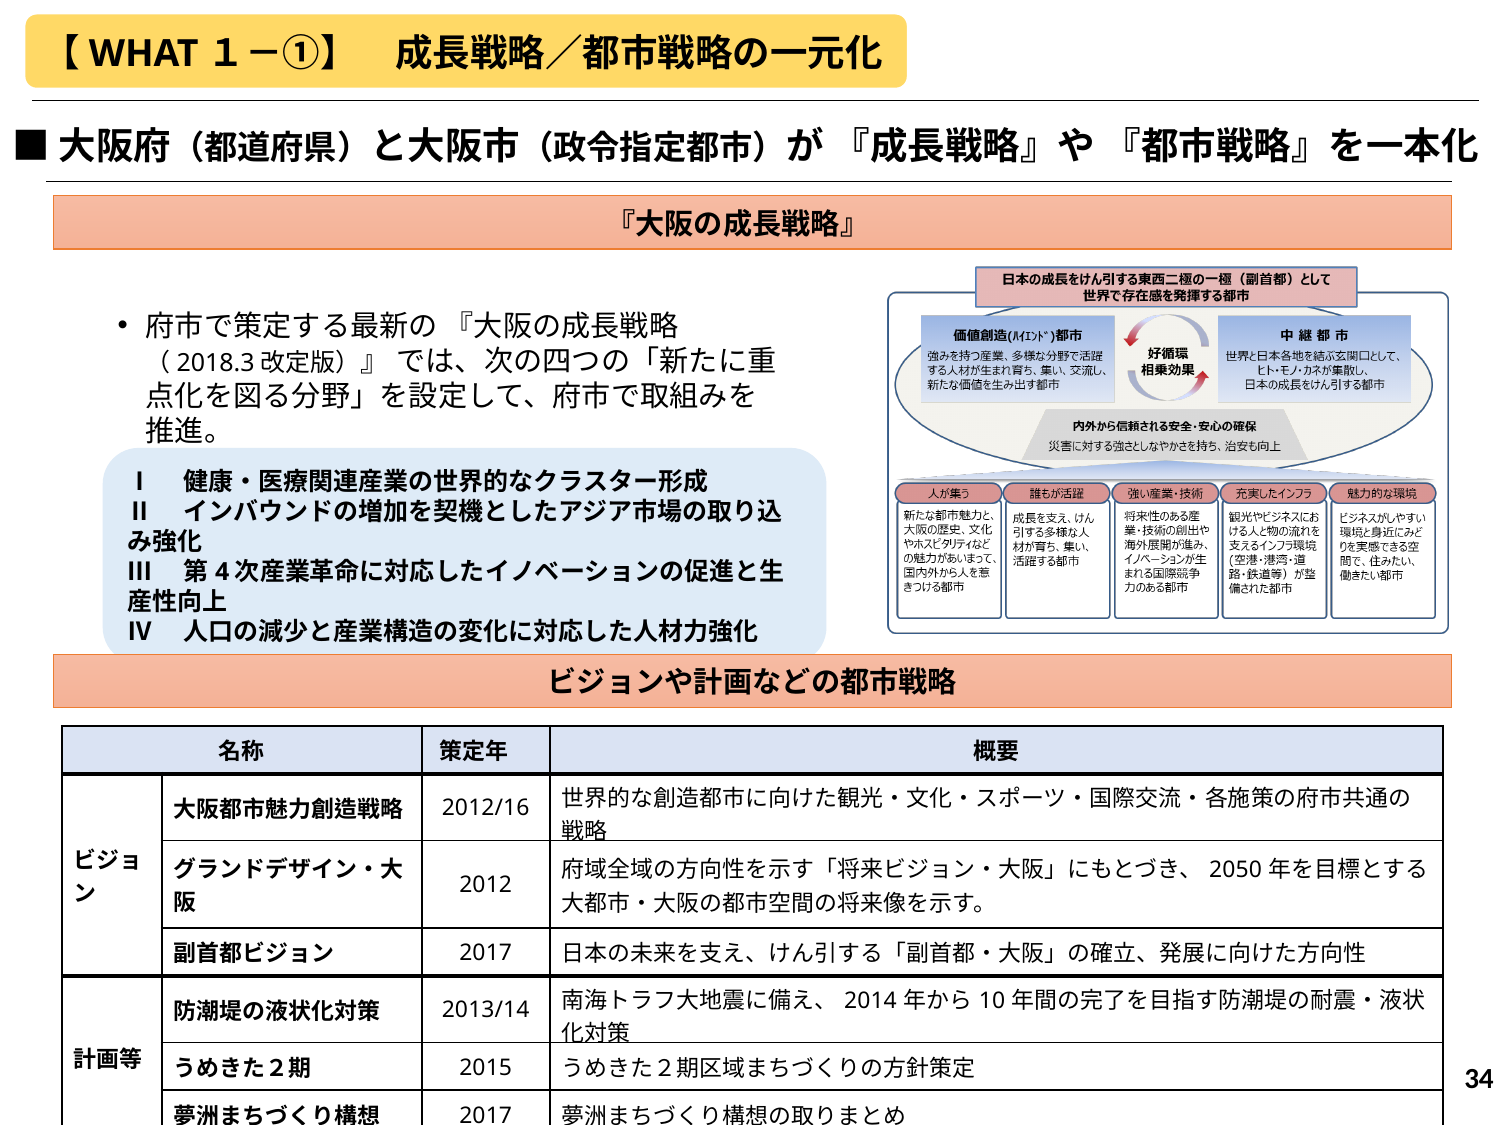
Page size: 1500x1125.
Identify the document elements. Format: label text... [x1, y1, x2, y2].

table_cell 2017 [423, 1091, 549, 1125]
table_header 概要 [551, 727, 1442, 772]
table_cell 副首都ビジョン [163, 929, 421, 974]
picture [887, 266, 1449, 634]
text_box ■大阪府（都道府県）と大阪市（政令指定都市）が 『成長戦略』や 『都市戦略』を一本化 [0, 114, 1494, 175]
table_header 策定年 [423, 727, 549, 772]
slide_number 34 [1444, 1047, 1500, 1107]
table_cell 世界的な創造都市に向けた観光・文化・スポーツ・国際交流・各施策の府市共通の戦略 [551, 776, 1442, 840]
table_cell 2012/16 [423, 776, 549, 840]
text_box 府市で策定する最新の 『大阪の成長戦略（2018.3改定版）』 では、次の四つの「新たに重点化を図る分野」を設定して、府市で取組みを推進。 [102, 299, 799, 455]
table_cell 計画等 [63, 978, 161, 1125]
text_box ビジョンや計画などの都市戦略 [53, 654, 1452, 708]
table_cell 府域全域の方向性を示す「将来ビジョン・大阪」にもとづき、2050年を目標とする大都市・大阪の都市空間の将来像を示す。 [551, 841, 1442, 927]
table_cell 大阪都市魅力創造戦略 [163, 776, 421, 840]
table_cell ビジョン [63, 776, 161, 974]
table_cell 2012 [423, 841, 549, 927]
table_cell グランドデザイン・大阪 [163, 841, 421, 927]
table_cell うめきた２期区域まちづくりの方針策定 [551, 1043, 1442, 1089]
table_cell 防潮堤の液状化対策 [163, 978, 421, 1042]
table_header 名称 [63, 727, 421, 772]
text_box 【WHAT１－①】 成長戦略／都市戦略の一元化 [22, 11, 910, 91]
table_cell 夢洲まちづくり構想 [163, 1091, 421, 1125]
table_cell 2015 [423, 1043, 549, 1089]
table_cell 夢洲まちづくり構想の取りまとめ [551, 1091, 1442, 1125]
table_cell 2013/14 [423, 978, 549, 1042]
table_cell うめきた２期 [163, 1043, 421, 1089]
table_cell 日本の未来を支え、けん引する「副首都・大阪」の確立、発展に向けた方向性 [551, 929, 1442, 974]
table_cell 2017 [423, 929, 549, 974]
text_box 『大阪の成長戦略』 [53, 195, 1452, 250]
text_box Ⅰ 健康・医療関連産業の世界的なクラスター形成 Ⅱ インバウンドの増加を契機としたアジア市場の取り込み強化 Ⅲ 第4次産業革命に対応したイノベーションの促進と生産性向上 Ⅳ 人口の減少と産業構造の変化に対応した人材力強化 [102, 448, 827, 654]
table_cell 南海トラフ大地震に備え、2014年から10年間の完了を目指す防潮堤の耐震・液状化対策 [551, 978, 1442, 1042]
